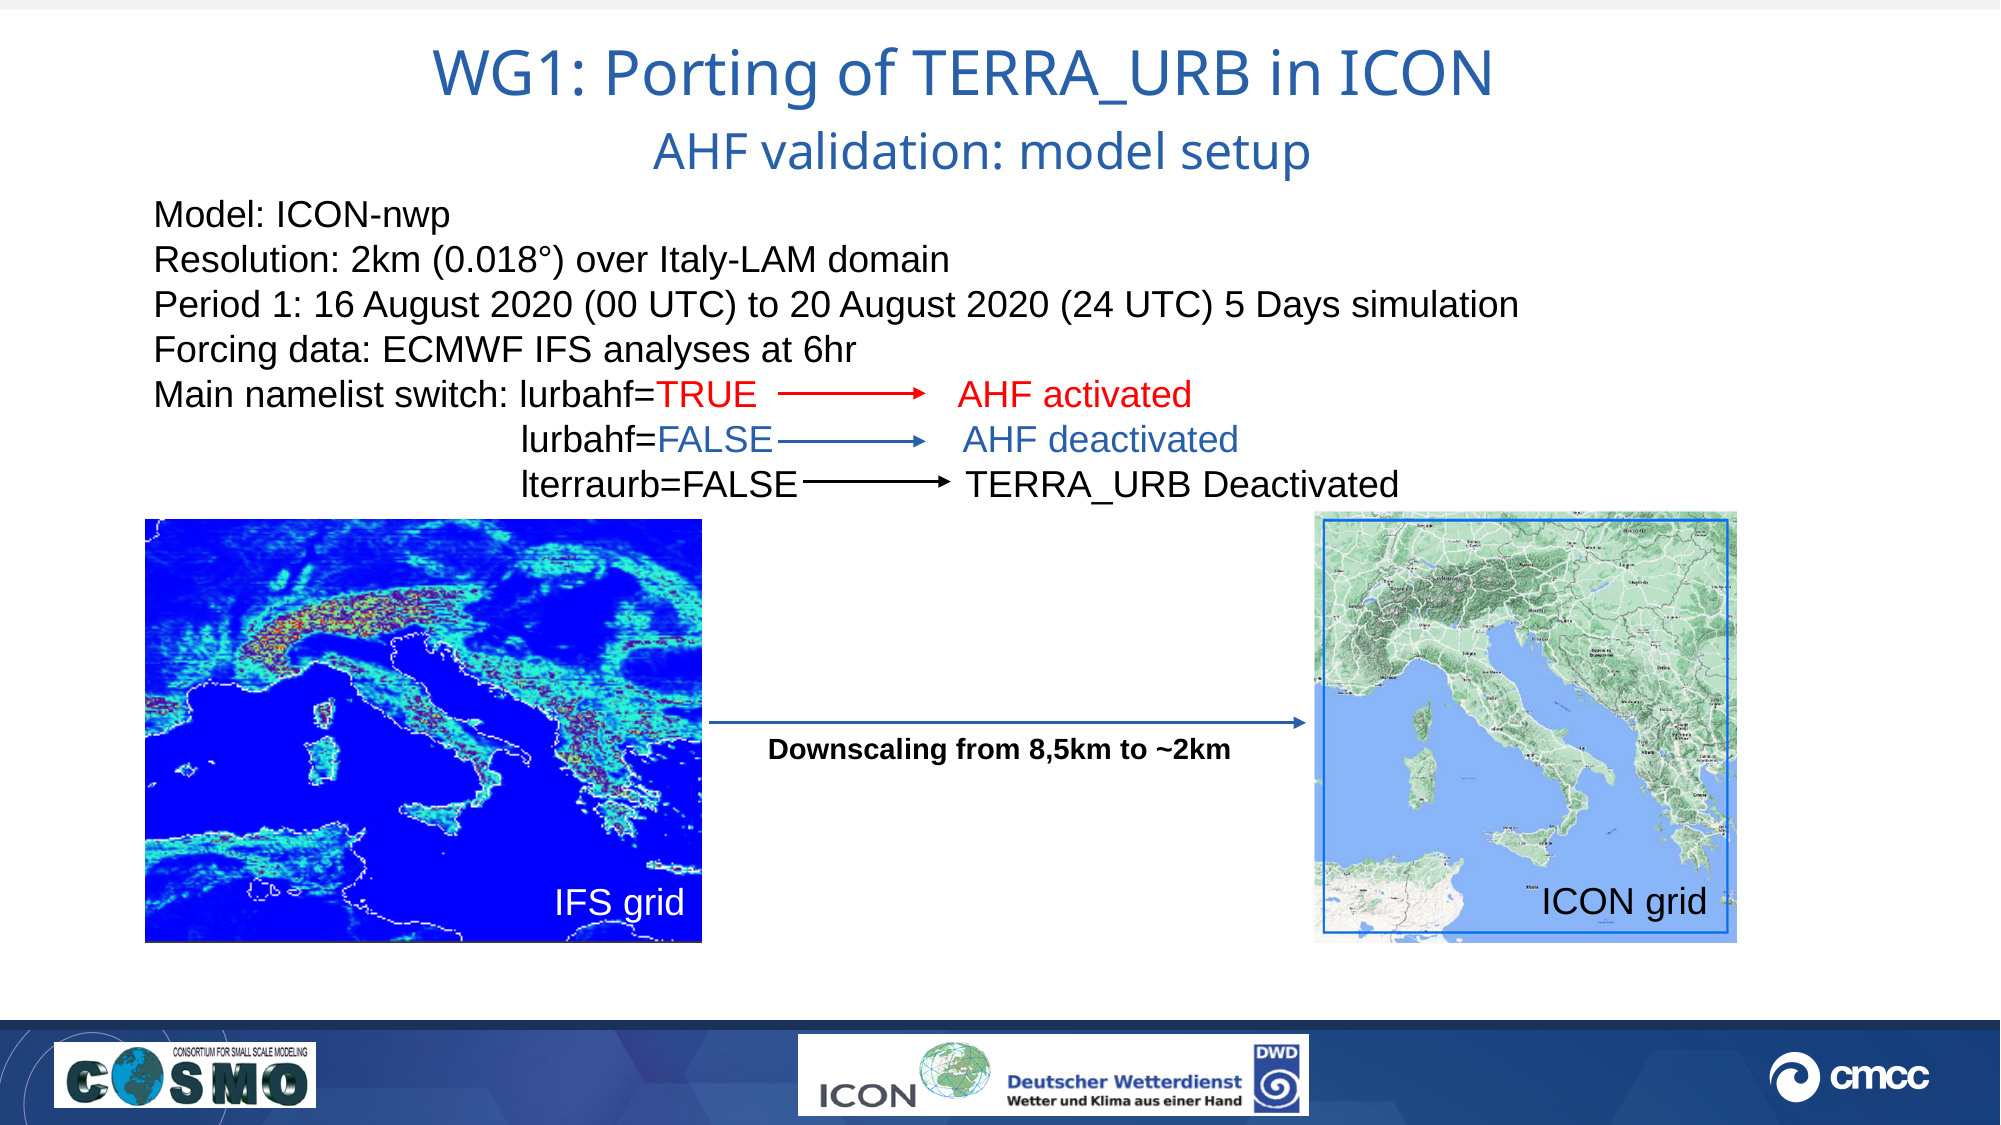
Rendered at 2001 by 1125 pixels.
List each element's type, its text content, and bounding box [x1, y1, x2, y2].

text_box Downscaling from 8,5km to ~2km [753, 723, 1247, 773]
text_box Model: ICON-nwp Resolution: 2km (0.018°) over Italy-LAM domain Period 1: 16 August 2020 (00 UTC) to 20 August 2020 (24 UTC) 5 Days simulation Forcing data: ECMWF IFS analyses at 6hr Main namelist switch: lurbahf=TRUE AHF activated lurbahf=FALSE AHF deactivated lterraurb=FALSE TERRA_URB Deactivated [138, 188, 1717, 513]
picture [1313, 510, 1738, 943]
picture [0, 1020, 2000, 1125]
picture [145, 519, 702, 943]
title WG1: Porting of TERRA_URB in ICON [27, 31, 1902, 117]
text_box AHF validation: model setup [37, 114, 1929, 188]
